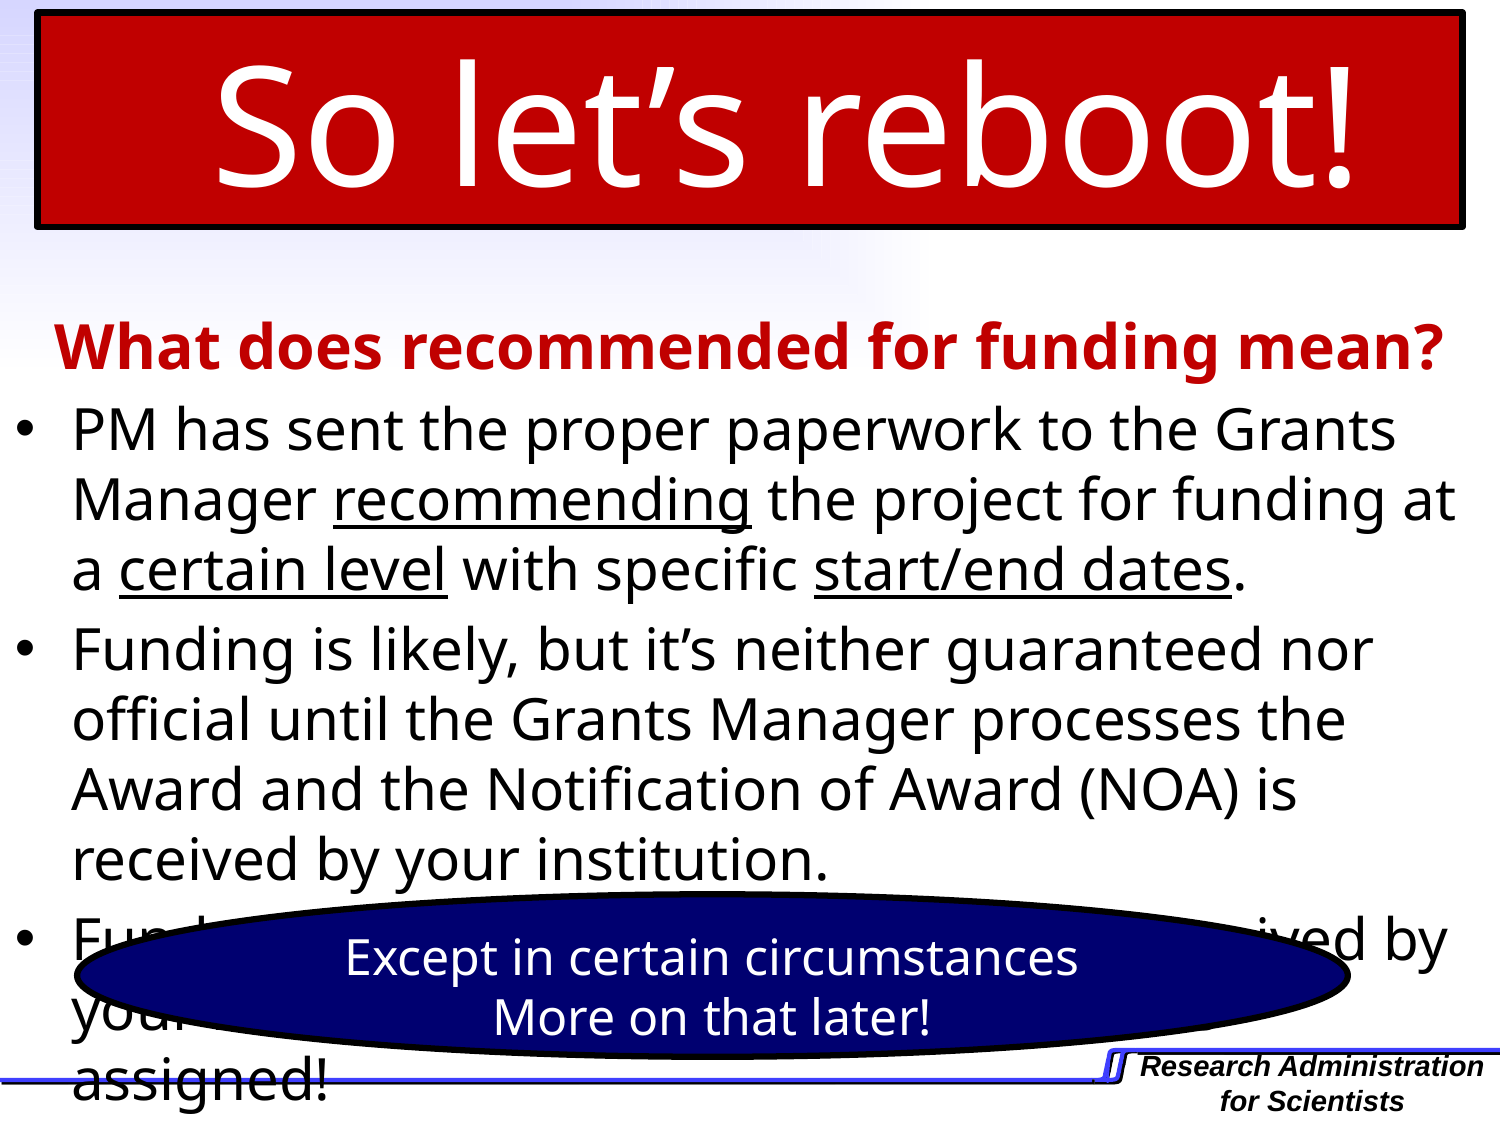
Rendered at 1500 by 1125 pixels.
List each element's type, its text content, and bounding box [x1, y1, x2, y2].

text_box So let’s reboot! [35, 10, 1464, 229]
text_box Except in certain circumstances More on that later! [77, 894, 1348, 1057]
text_box What does recommended for funding mean? PM has sent the proper paperwork to the Grants Manager recommending the project for funding at a certain level with specific start/end dates. Funding is likely, but it’s neither guaranteed nor official until the Grants Manager processes the Award and the Notification of Award (NOA) is received by your institution. Funds can’t be spent until the Award is received by your institution and an account number is assigned! [0, 299, 1500, 1120]
